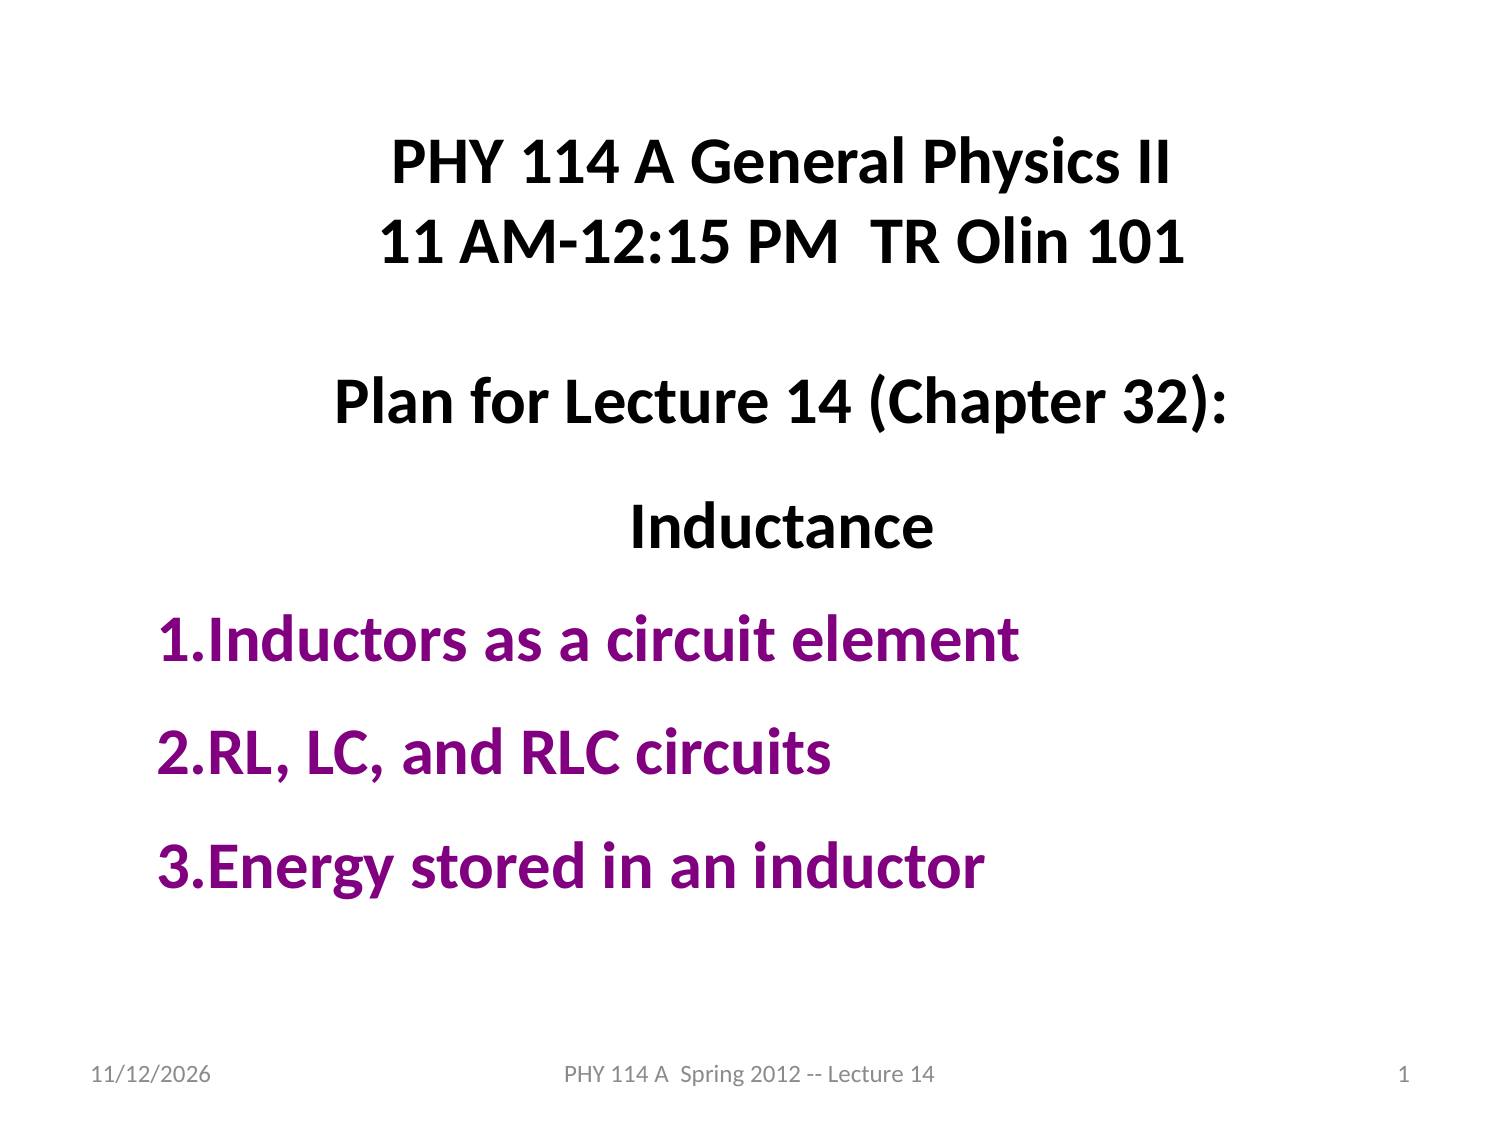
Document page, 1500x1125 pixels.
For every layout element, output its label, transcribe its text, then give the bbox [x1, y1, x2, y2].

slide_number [75, 1042, 425, 1103]
footer PHY 114 A Spring 2012 -- Lecture 14 [512, 1042, 988, 1103]
text_box PHY 114 A General Physics II 11 AM-12:15 PM TR Olin 101 Plan for Lecture 14 (Chapter 32): Inductance Inductors as a circuit element RL, LC, and RLC circuits Energy stored in an inductor [101, 109, 1463, 909]
slide_number 1 [1074, 1042, 1425, 1103]
